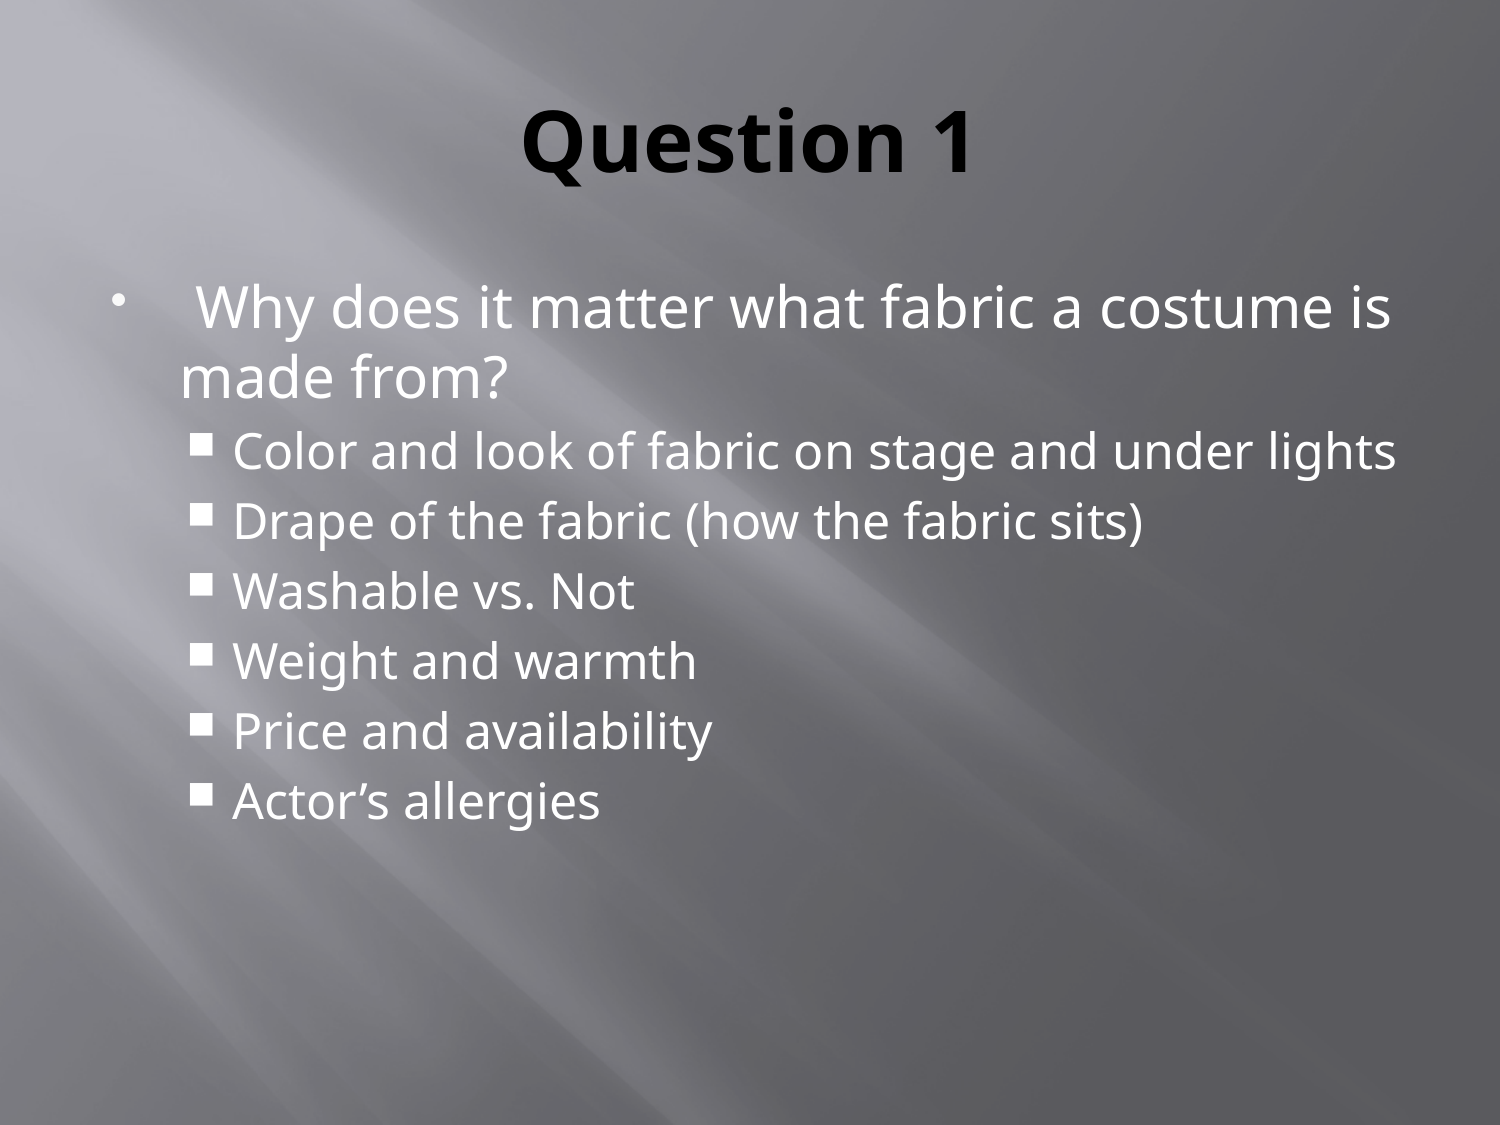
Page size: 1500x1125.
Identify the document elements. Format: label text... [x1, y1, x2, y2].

title Question 1 [75, 45, 1425, 233]
list Why does it matter what fabric a costume is made from? Color and look of fabric on stage and under lights Drape of the fabric (how the fabric sits) Washable vs. Not Weight and warmth Price and availability Actor’s allergies [75, 262, 1425, 1035]
